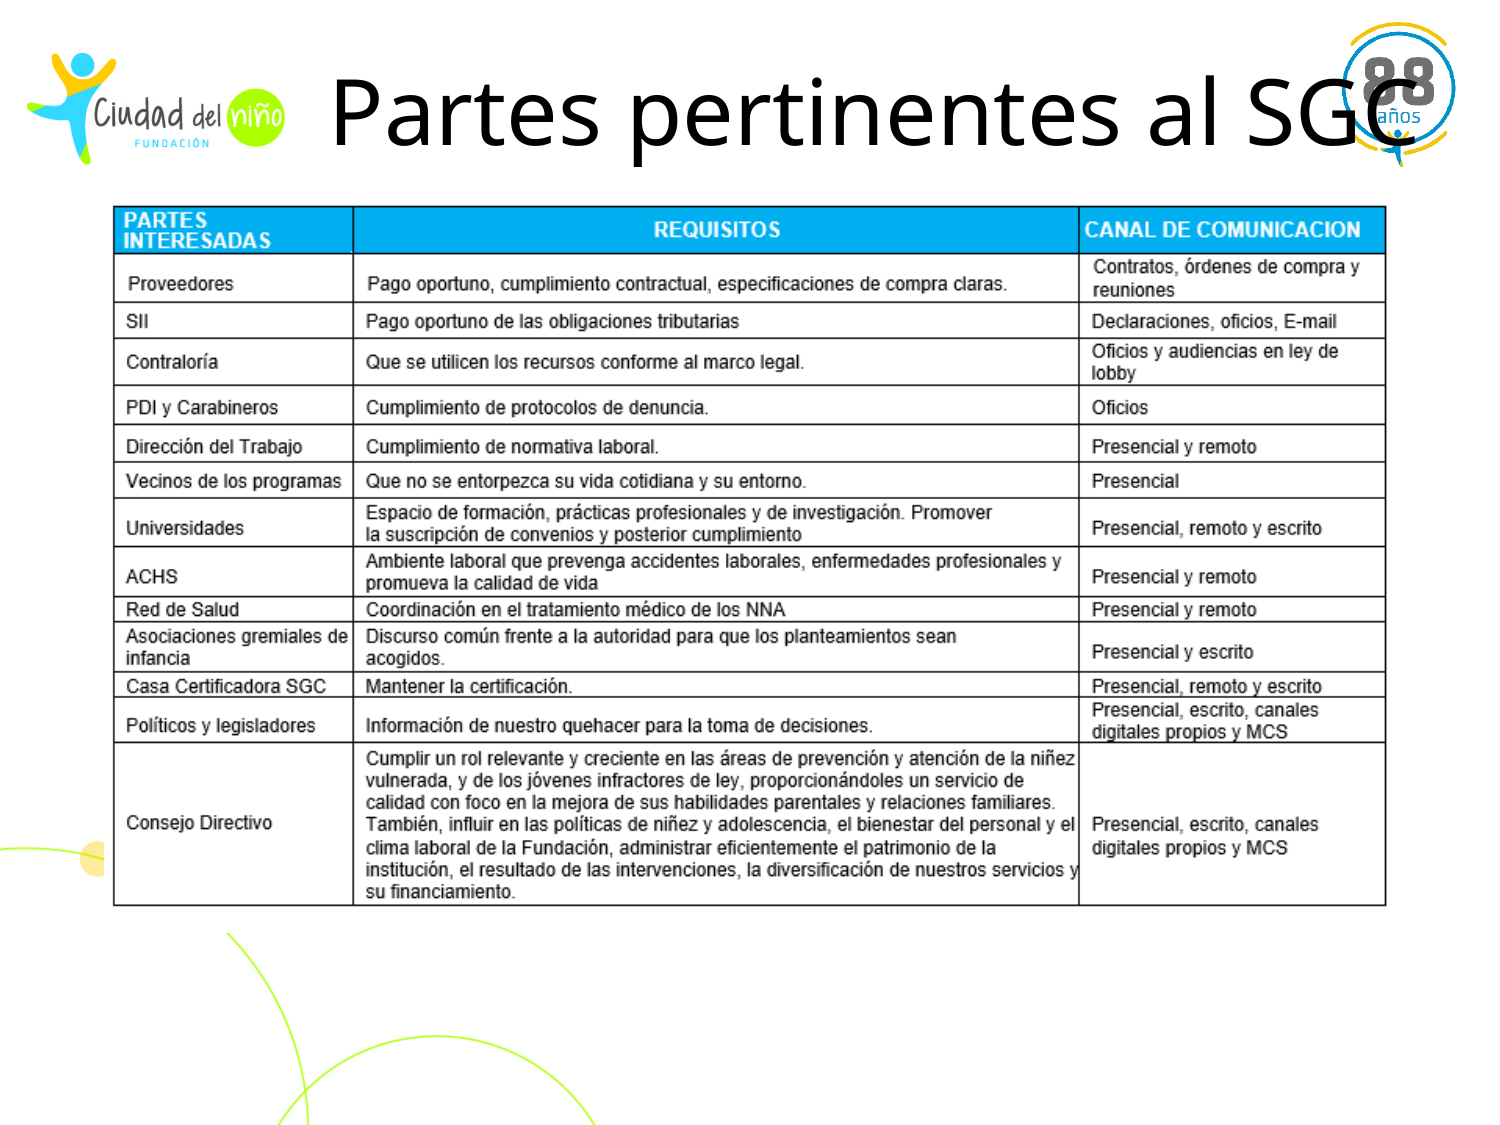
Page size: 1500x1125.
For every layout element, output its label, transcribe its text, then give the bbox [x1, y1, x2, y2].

picture [0, 0, 1500, 1125]
text_box Partes pertinentes al SGC [313, 7, 1500, 225]
